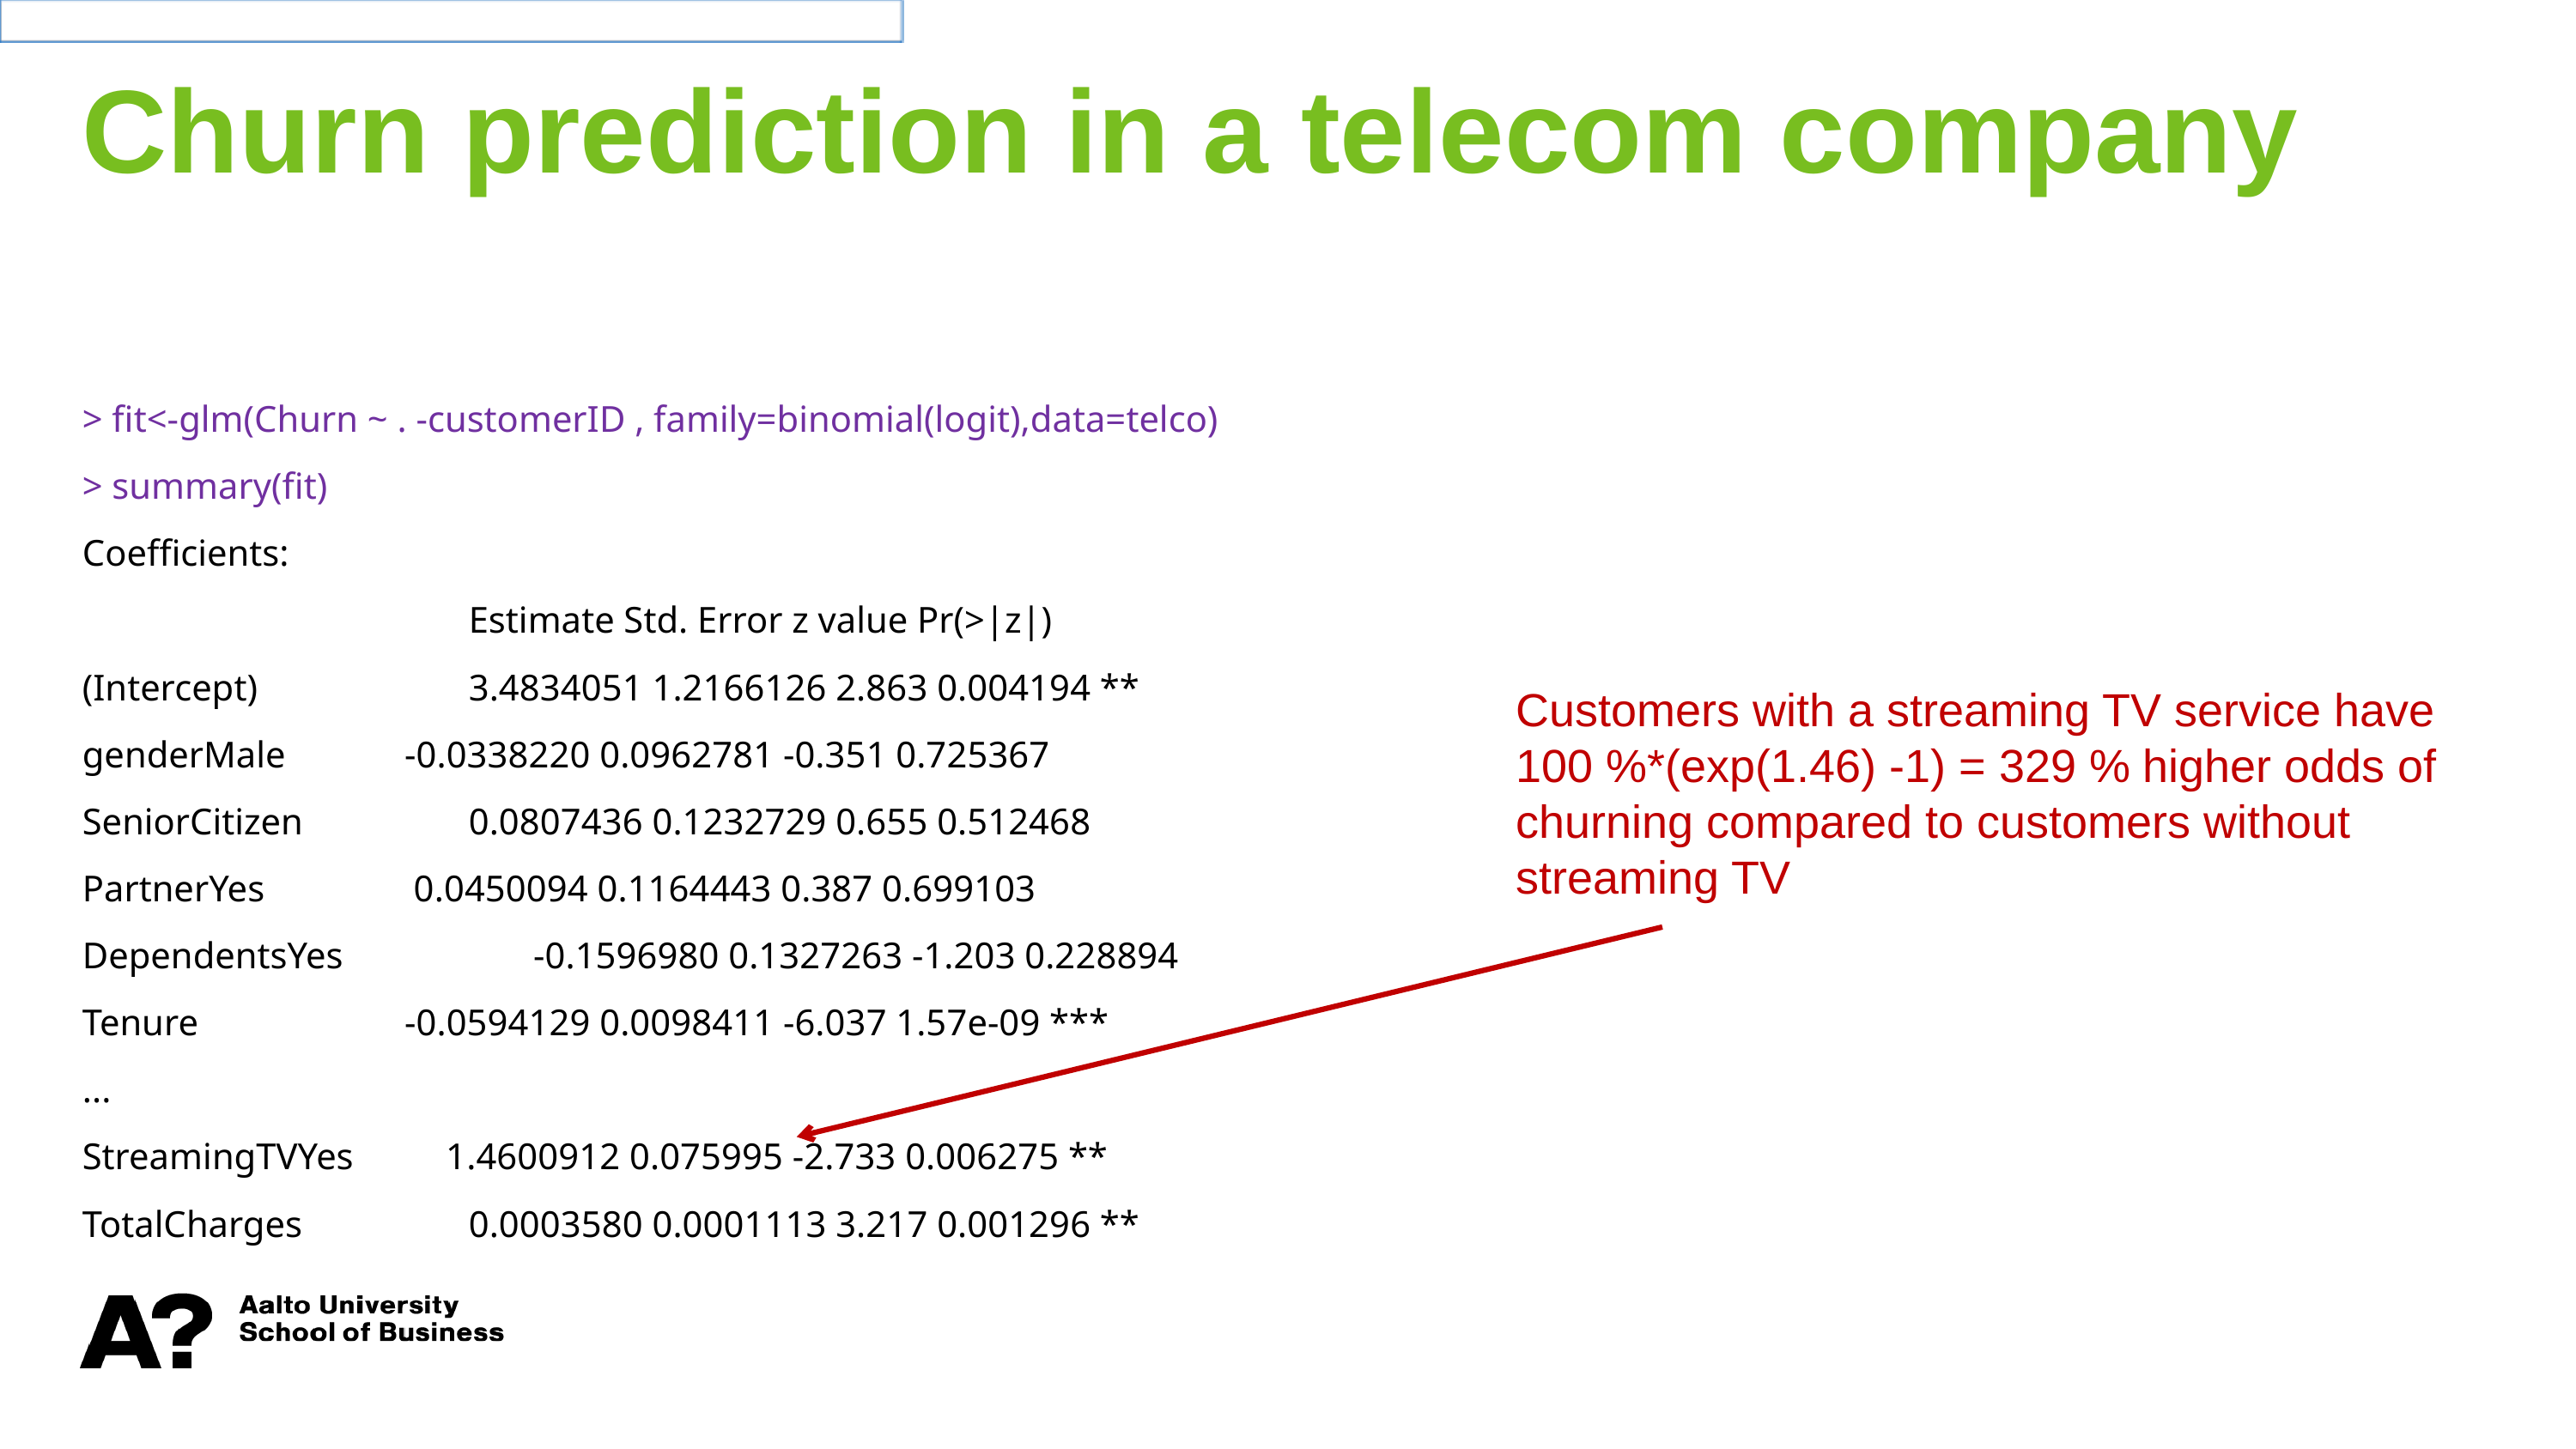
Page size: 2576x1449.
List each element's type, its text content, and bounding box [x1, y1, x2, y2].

text_box Customers with a streaming TV service have 100 %*(exp(1.46) -1) = 329 % higher odds of churning compared to customers without streaming TV [1504, 674, 2476, 910]
list Churn prediction in a telecom company [82, 54, 2476, 336]
picture [0, 1222, 585, 1440]
picture [0, 0, 904, 43]
list > fit<-glm(Churn ~ . -customerID , family=binomial(logit),data=telco) > summary(fit) Coefficients: Estimate Std. Error z value Pr(>|z|) (Intercept) 3.4834051 1.2166126 2.863 0.004194 ** genderMale -0.0338220 0.0962781 -0.351 0.725367 SeniorCitizen 0.0807436 0.1232729 0.655 0.512468 PartnerYes 0.0450094 0.1164443 0.387 0.699103 DependentsYes -0.1596980 0.1327263 -1.203 0.228894 Tenure -0.0594129 0.0098411 -6.037 1.57e-09 *** ... StreamingTVYes 1.4600912 0.075995 -2.733 0.006275 ** TotalCharges 0.0003580 0.0001113 3.217 0.001296 ** [82, 396, 2476, 1256]
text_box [796, 926, 1663, 1137]
